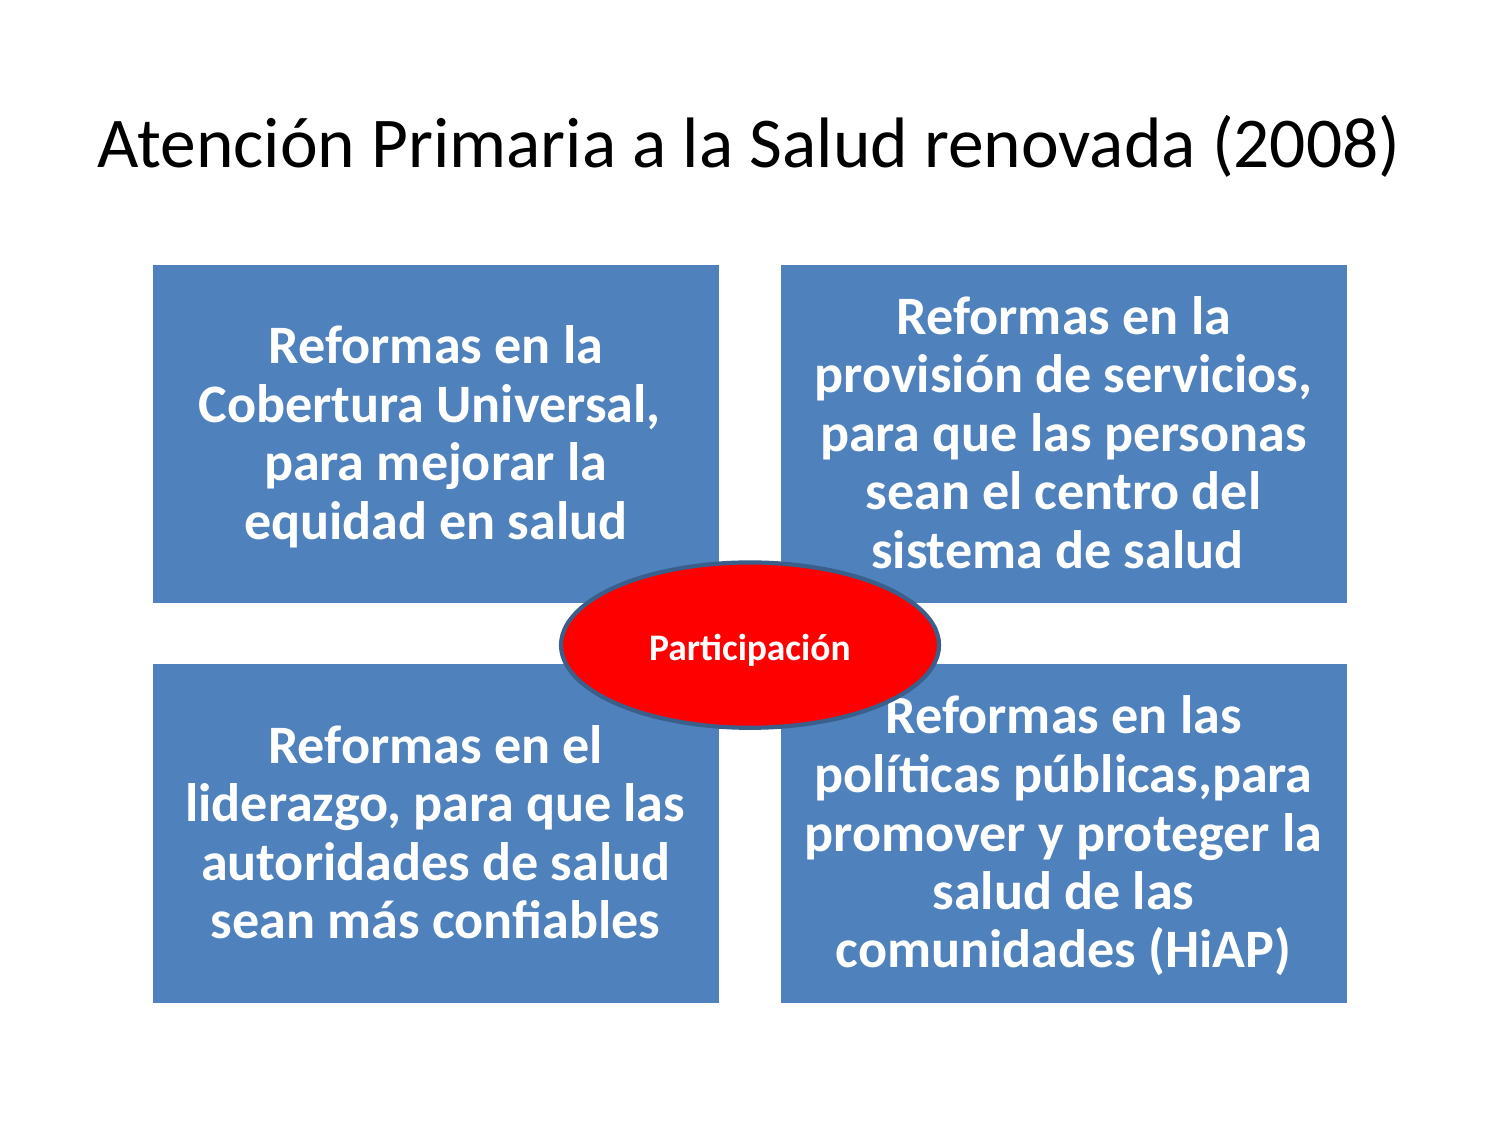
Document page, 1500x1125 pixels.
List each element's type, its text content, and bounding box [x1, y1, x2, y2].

title Atención Primaria a la Salud renovada (2008) [75, 45, 1425, 233]
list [74, 262, 1426, 1006]
